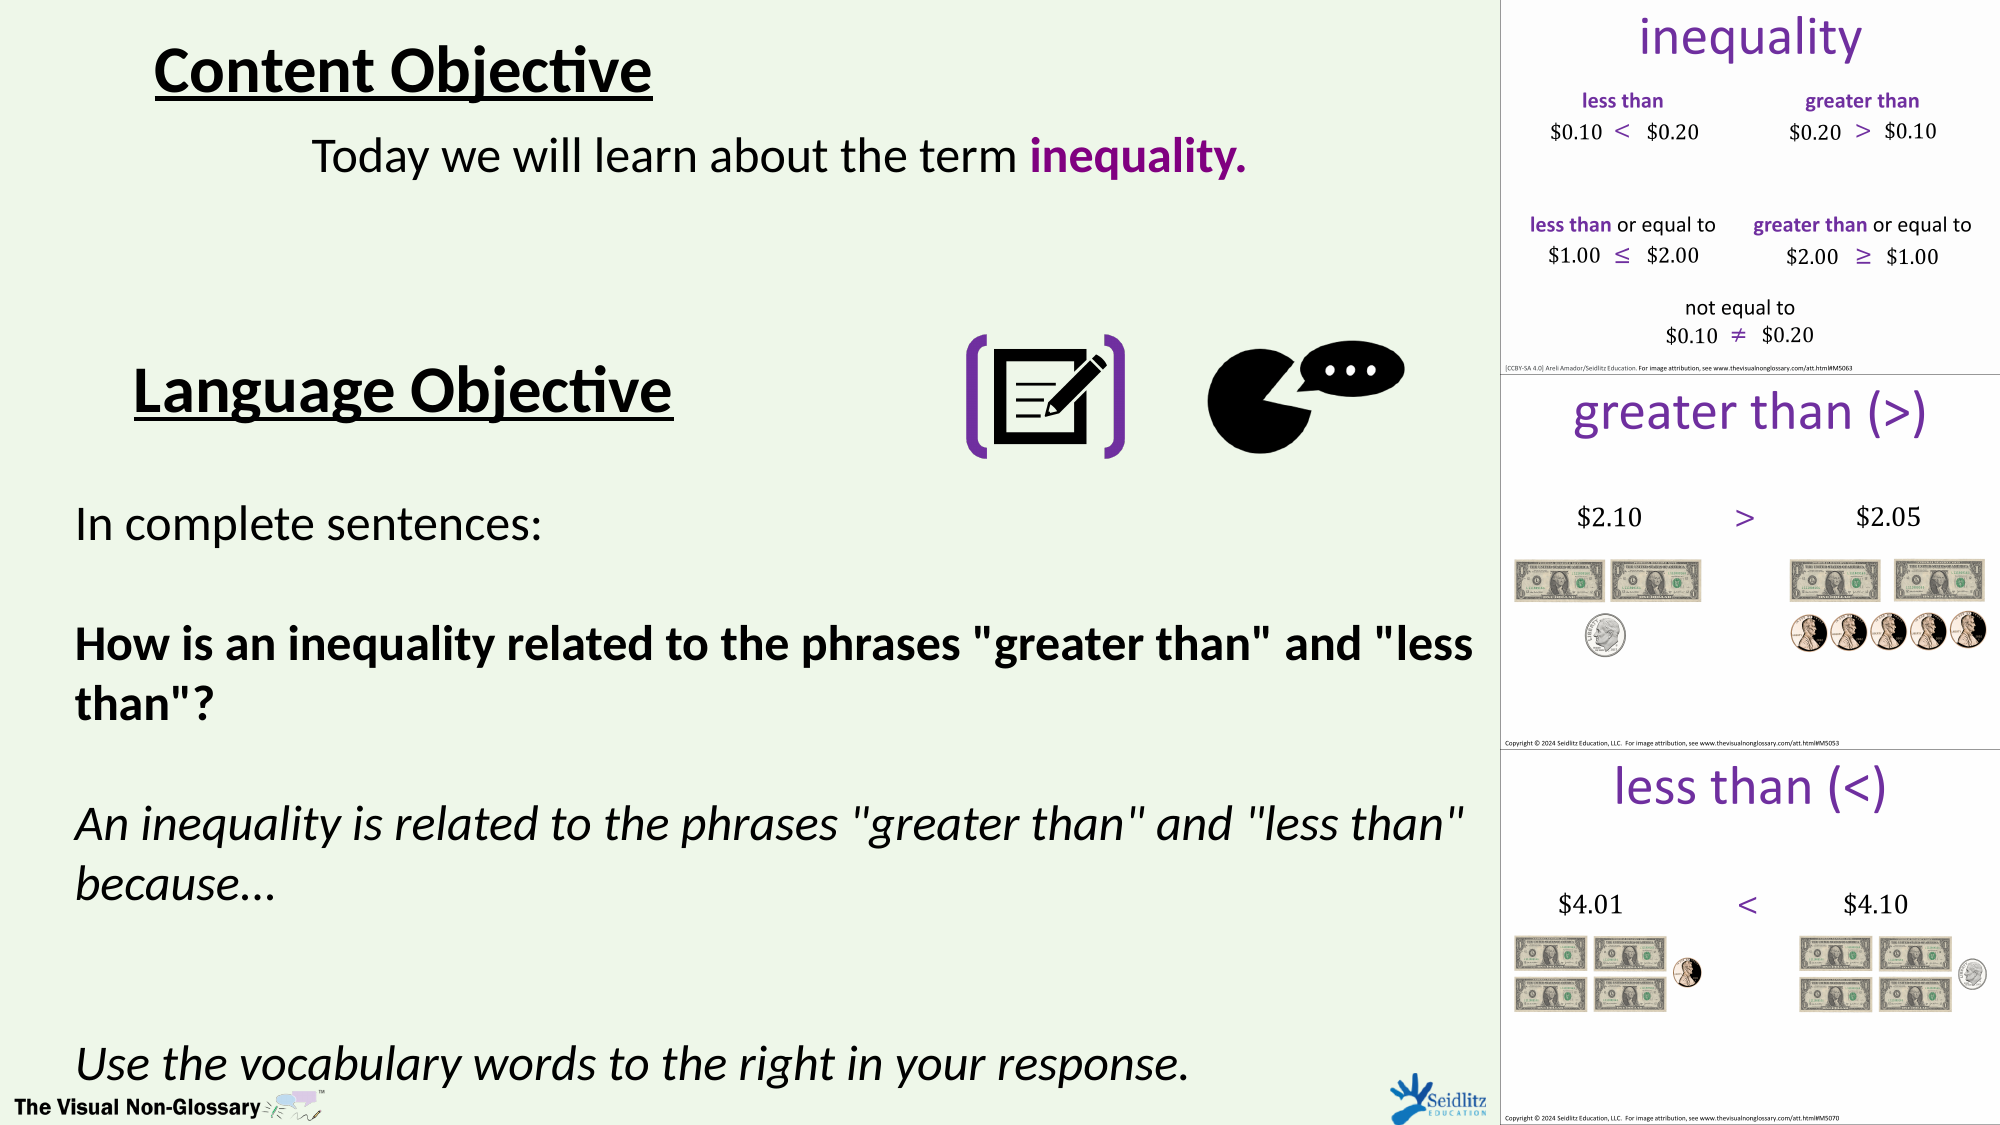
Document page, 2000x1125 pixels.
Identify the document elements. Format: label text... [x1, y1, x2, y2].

picture [1390, 1073, 1486, 1125]
text_box Content Objective [139, 17, 669, 113]
text_box In complete sentences: How is an inequality related to the phrases "greater than" and "less than"? An inequality is related to the phrases "greater than" and "less than" because... Use the vocabulary words to the right in your response. [59, 437, 1494, 1098]
text_box Today we will learn about the term inequality. [296, 115, 1263, 191]
picture [0, 1084, 328, 1125]
text_box Language Objective [119, 338, 689, 434]
picture [965, 334, 1126, 460]
picture [1499, 0, 2000, 1125]
picture [1207, 340, 1405, 454]
